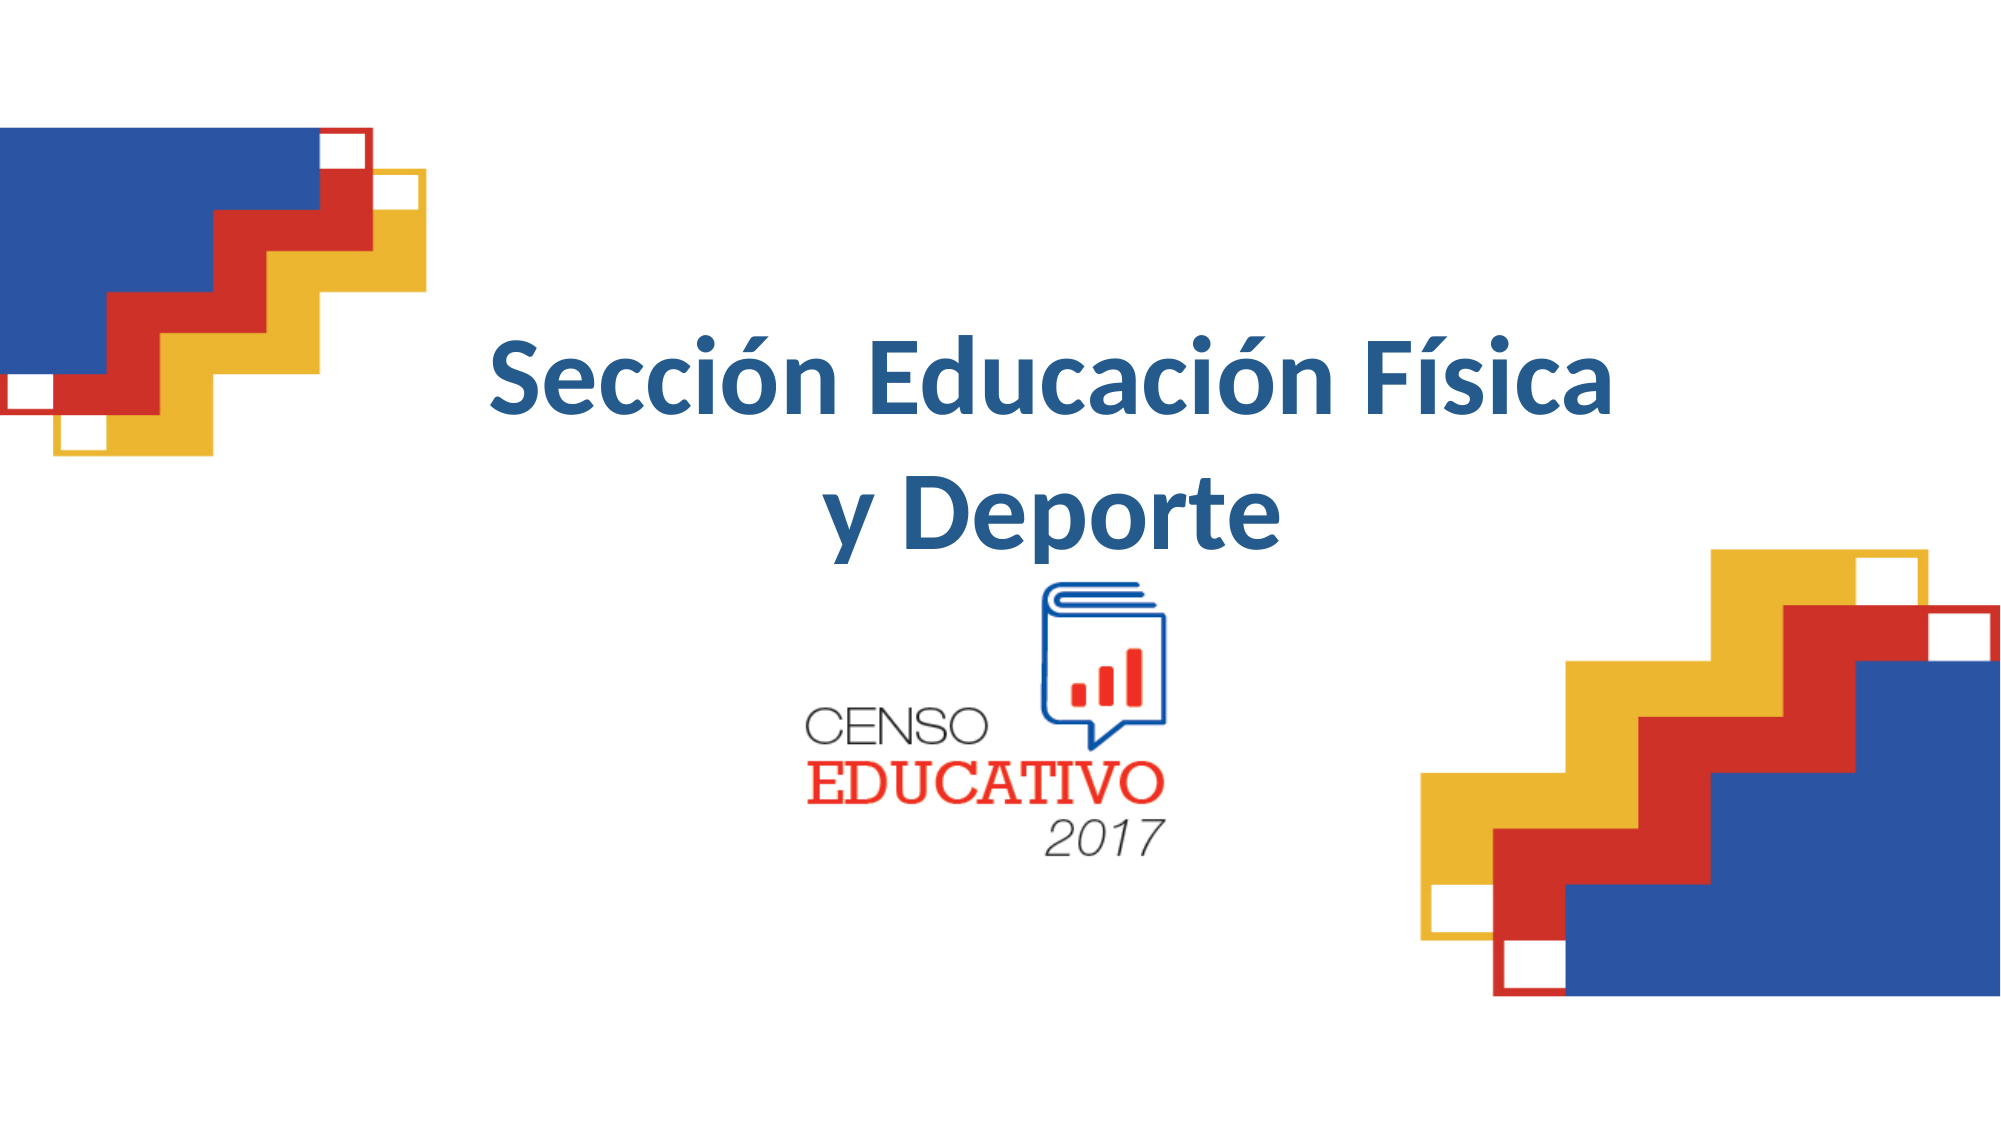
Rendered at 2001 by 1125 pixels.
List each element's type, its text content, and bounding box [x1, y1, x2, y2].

text_box Sección Educación Física y Deporte [473, 294, 1633, 580]
picture [0, 0, 2001, 1125]
